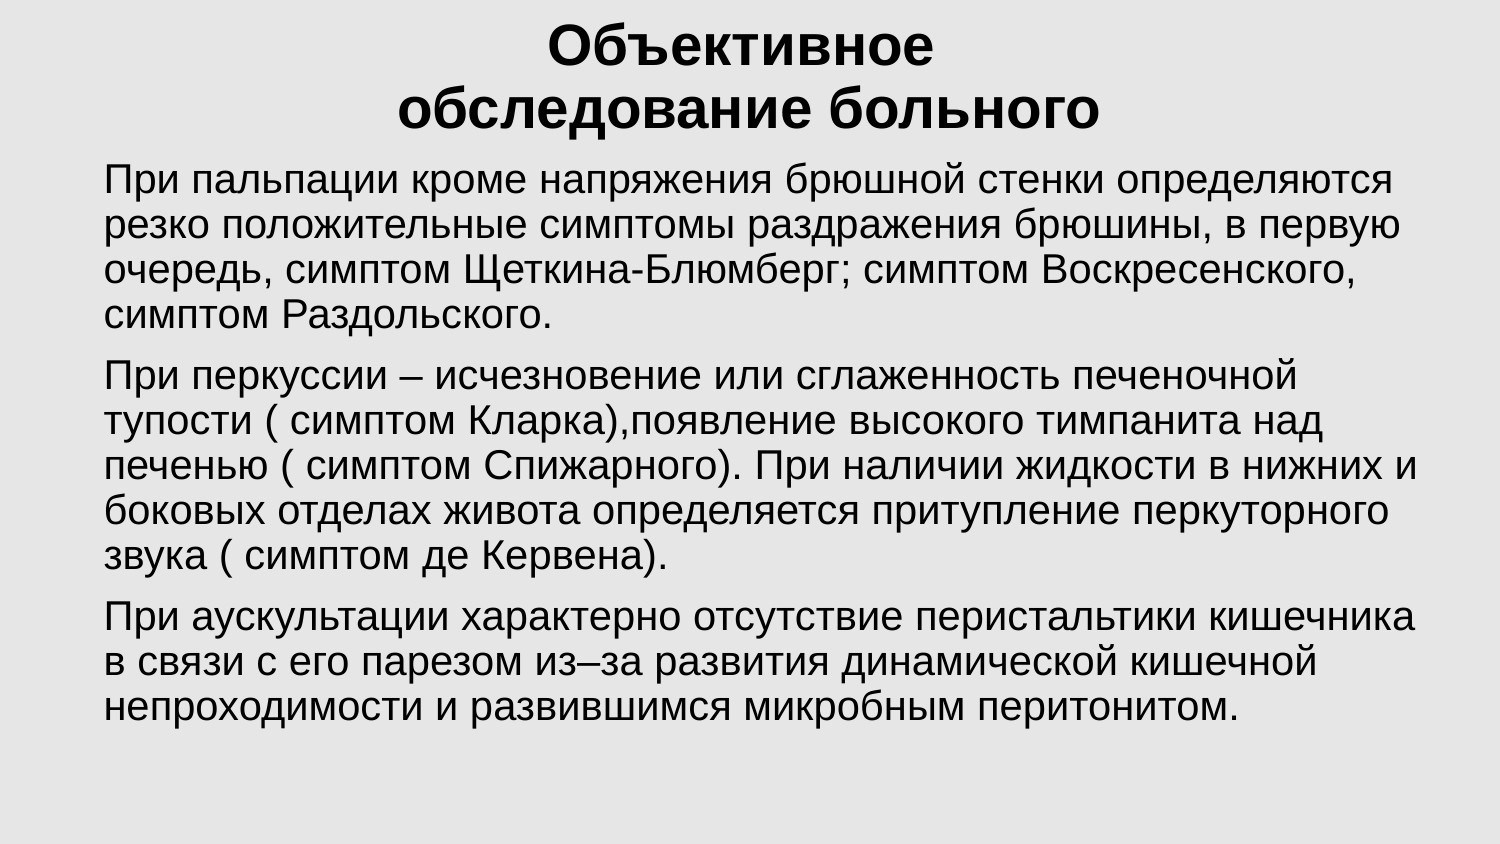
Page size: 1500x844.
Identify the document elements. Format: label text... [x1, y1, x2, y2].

list При пальпации кроме напряжения брюшной стенки определяются резко положительные симптомы раздражения брюшины, в первую очередь, симптом Щеткина-Блюмберг; симптом Воскресенского, симптом Раздольского. При перкуссии – исчезновение или сглаженность печеночной тупости ( симптом Кларка),появление высокого тимпанита над печенью ( симптом Спижарного). При наличии жидкости в нижних и боковых отделах живота определяется притупление перкуторного звука ( симптом де Кервена). При аускультации характерно отсутствие перистальтики кишечника в связи с его парезом из–за развития динамической кишечной непроходимости и развившимся микробным перитонитом. [88, 150, 1447, 806]
title Объективное обследование больного [258, 72, 1241, 150]
